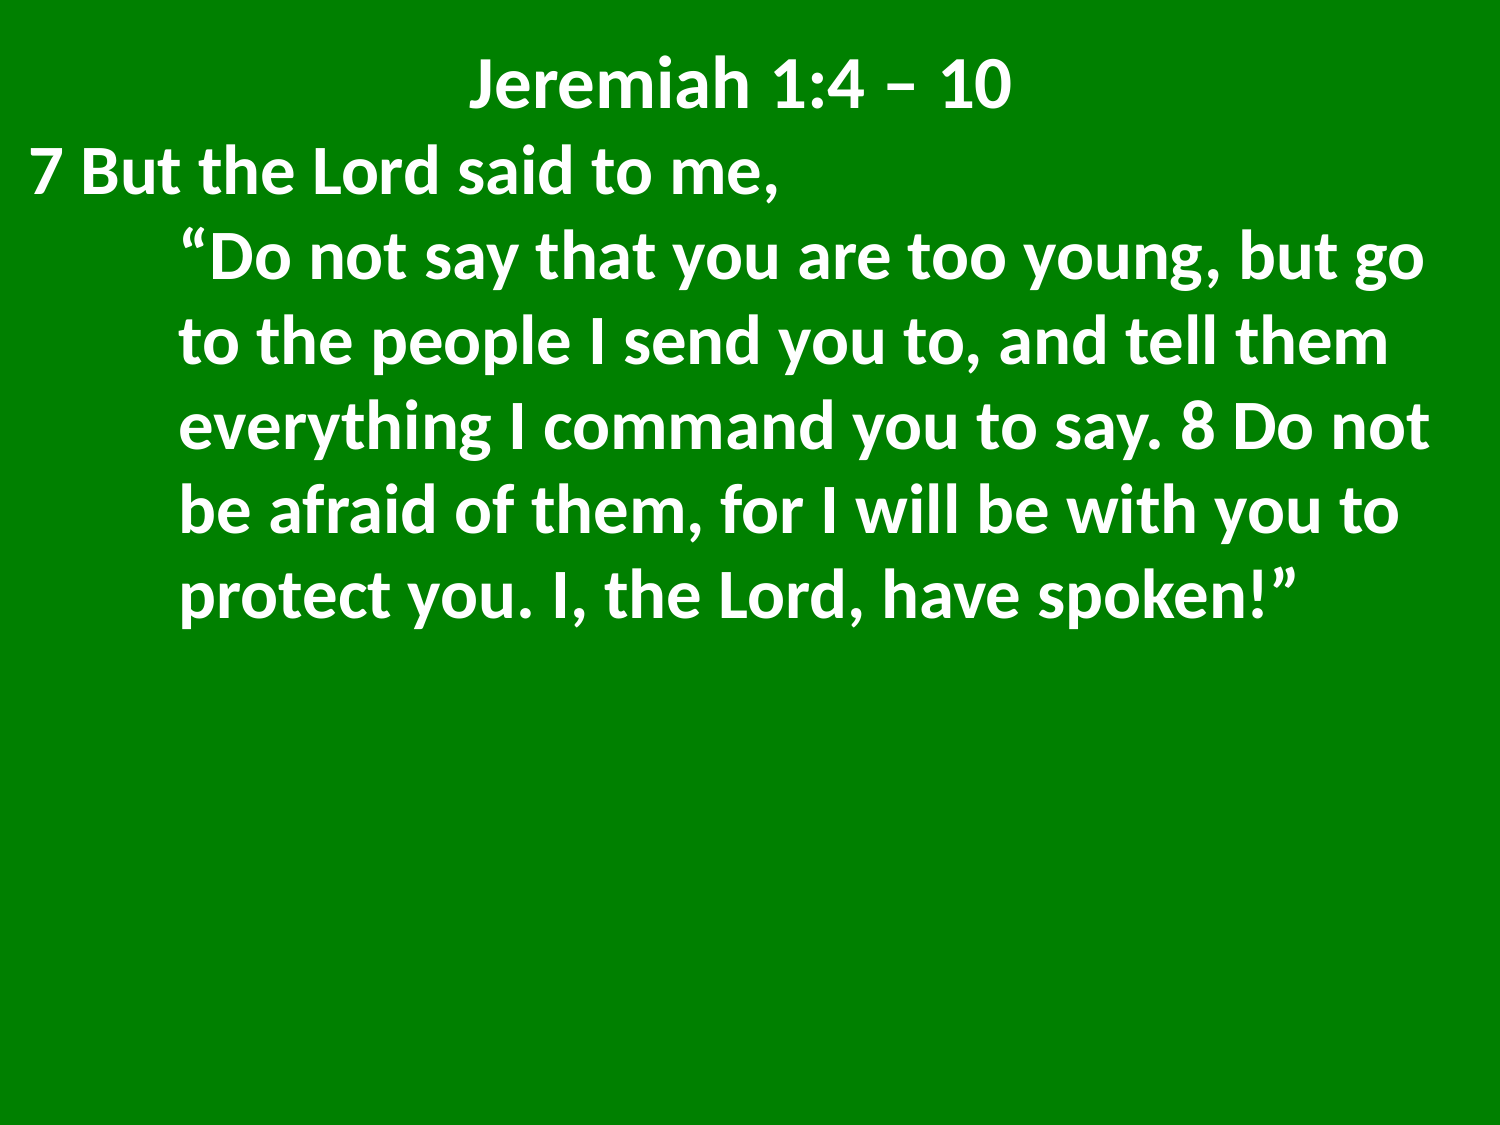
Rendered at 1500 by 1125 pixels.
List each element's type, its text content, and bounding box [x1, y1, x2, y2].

subtitle Jeremiah 1:4 – 10 7 But the Lord said to me, “Do not say that you are too young, but go to the people I send you to, and tell them everything I command you to say. 8 Do not be afraid of them, for I will be with you to protect you. I, the Lord, have spoken!” [13, 26, 1487, 1112]
